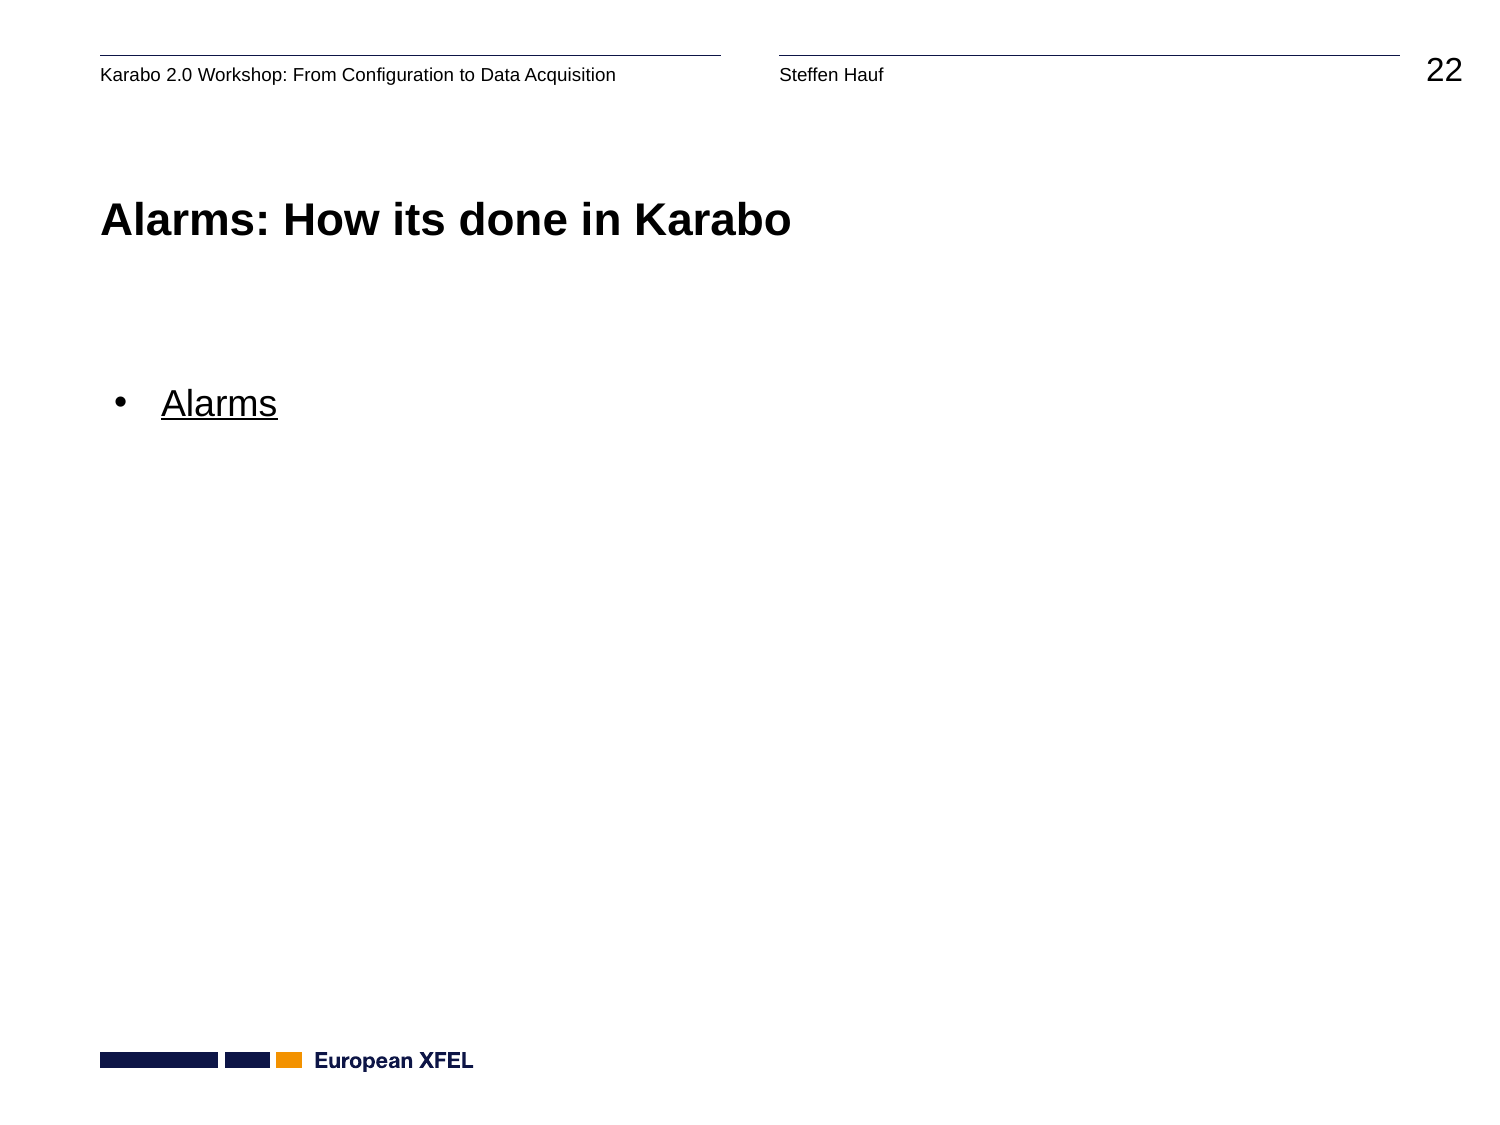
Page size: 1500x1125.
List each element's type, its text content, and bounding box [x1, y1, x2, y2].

title Alarms: How its done in Karabo [100, 116, 1400, 245]
text_box Alarms [99, 371, 293, 431]
